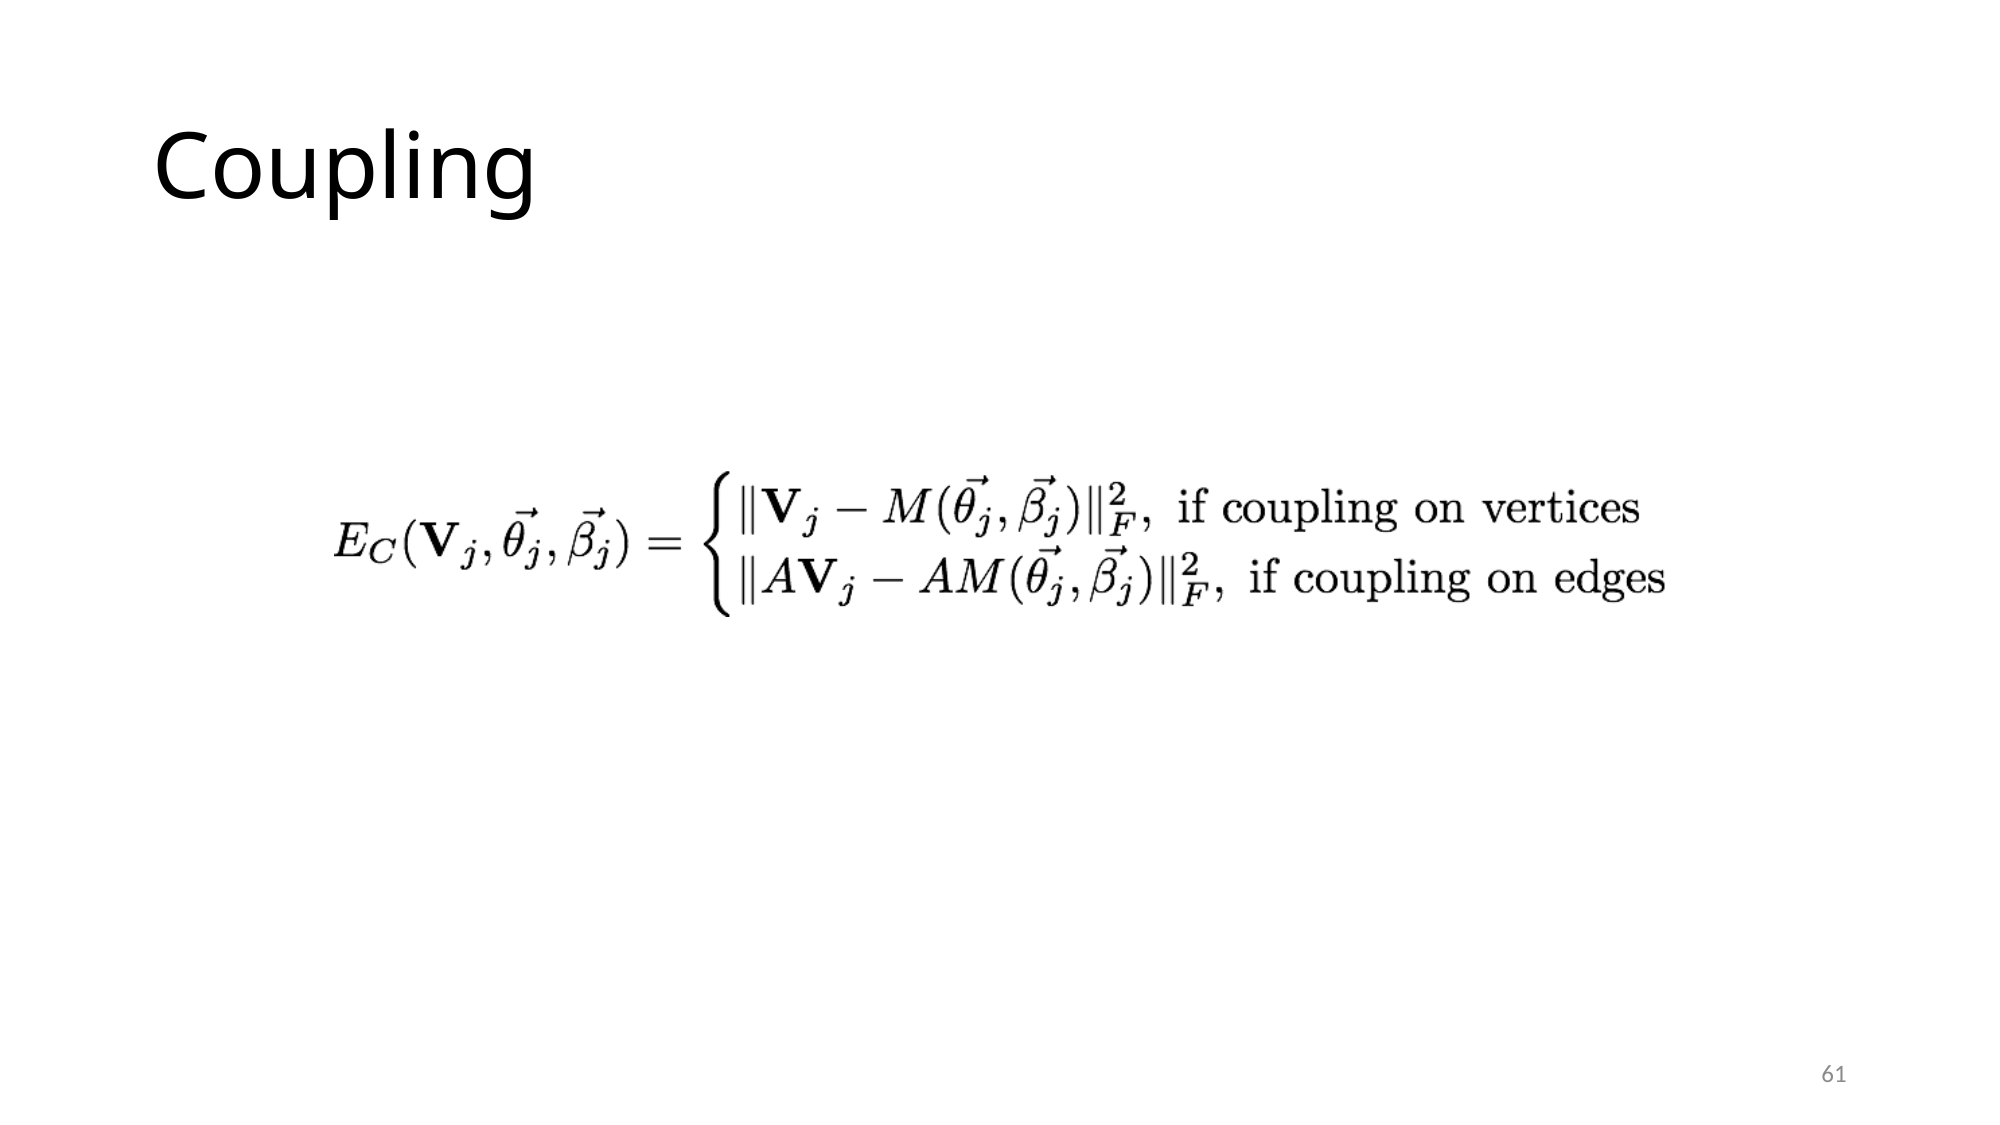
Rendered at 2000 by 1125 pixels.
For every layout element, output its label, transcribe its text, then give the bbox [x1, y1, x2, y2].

title Coupling [137, 59, 1862, 278]
slide_number 61 [1412, 1042, 1862, 1103]
picture [334, 470, 1666, 617]
